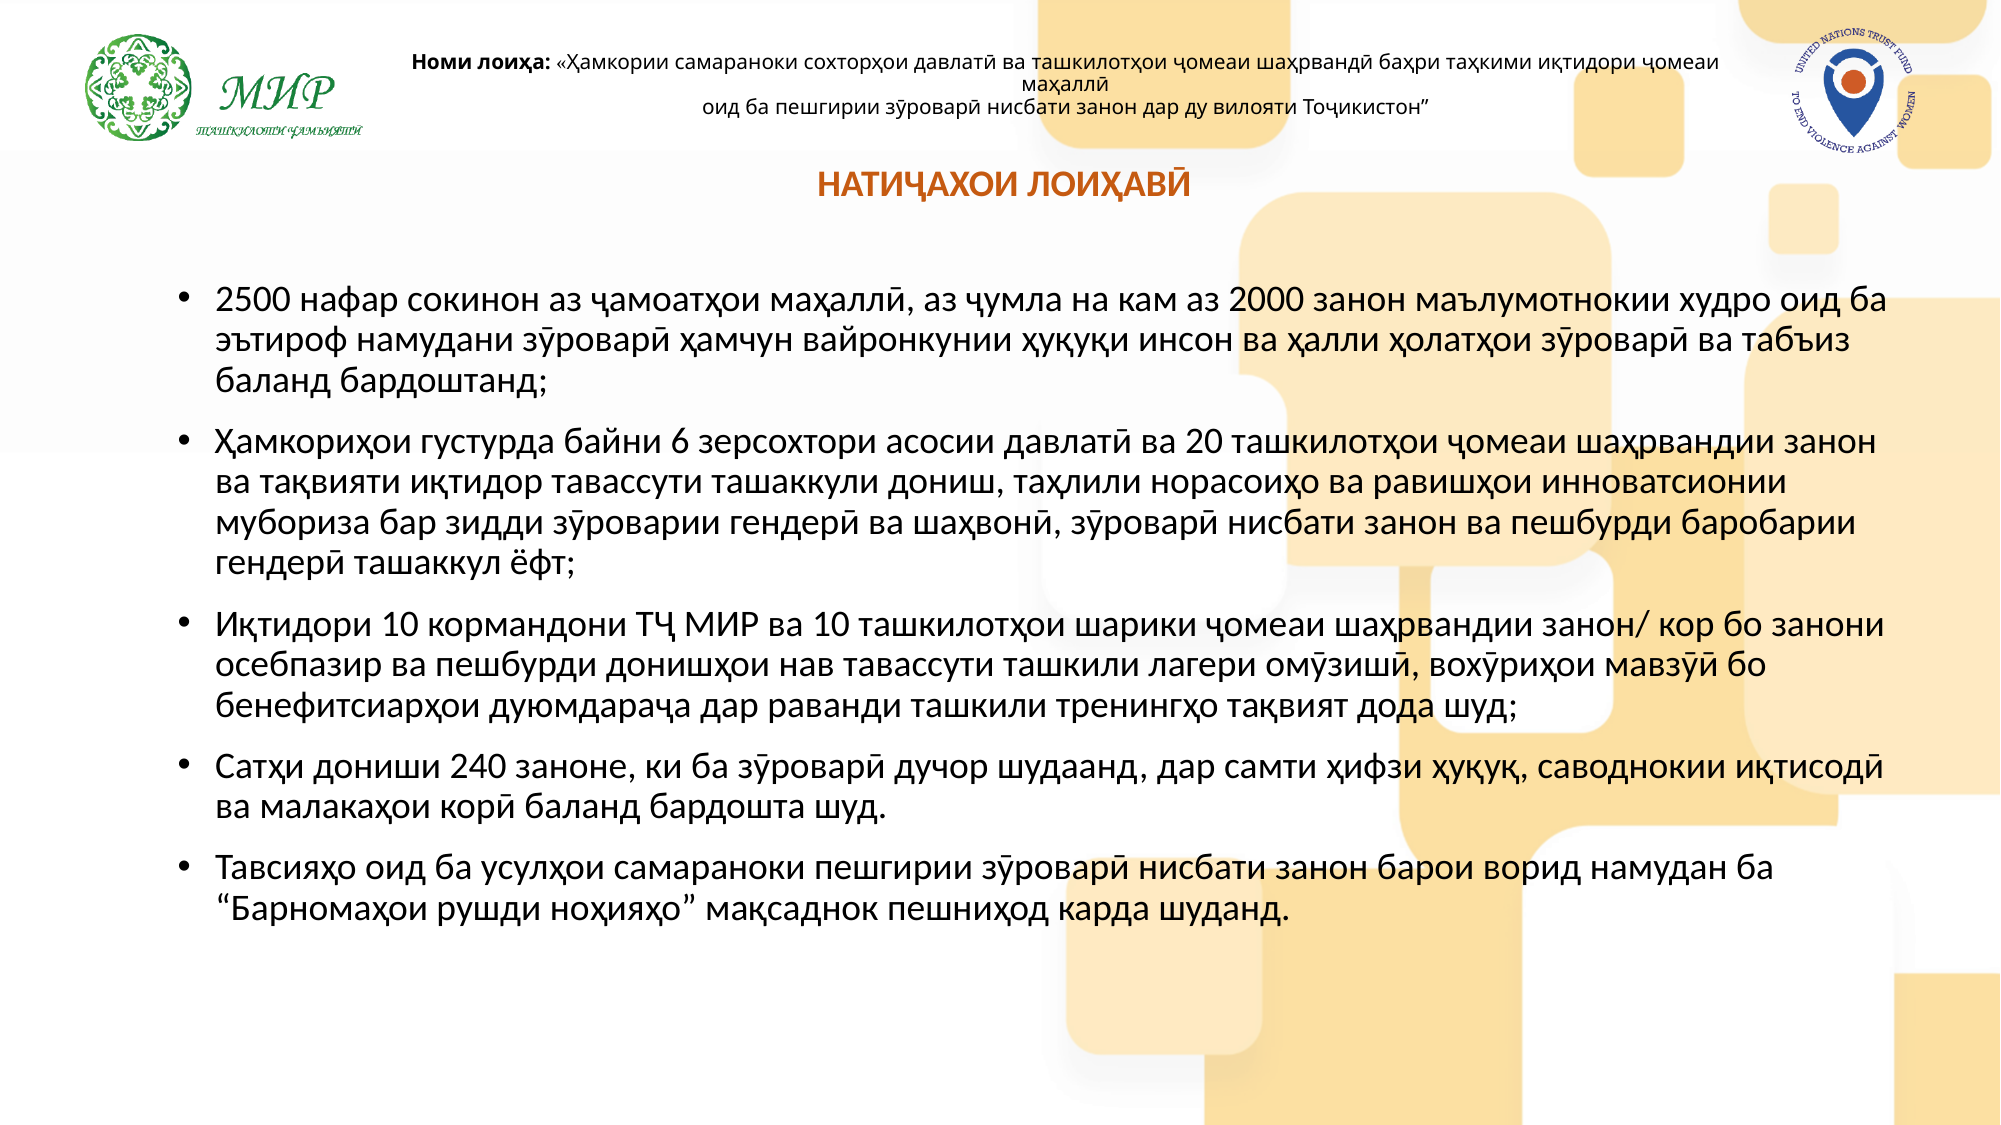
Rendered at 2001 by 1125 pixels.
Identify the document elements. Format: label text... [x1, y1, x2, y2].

list 2500 нафар сокинон аз ҷамоатҳои маҳаллӣ, аз ҷумла на кам аз 2000 занон маълумотнокии худро оид ба эътироф намудани зӯроварӣ ҳамчун вайронкунии ҳуқуқи инсон ва ҳалли ҳолатҳои зӯроварӣ ва табъиз баланд бардоштанд; Ҳамкориҳои густурда байни 6 зерсохтори асосии давлатӣ ва 20 ташкилотҳои ҷомеаи шаҳрвандии занон ва тақвияти иқтидор тавассути ташаккули дониш, таҳлили норасоиҳо ва равишҳои инноватсионии мубориза бар зидди зӯроварии гендерӣ ва шаҳвонӣ, зӯроварӣ нисбати занон ва пешбурди баробарии гендерӣ ташаккул ёфт; Иқтидори 10 кормандони ТҶ МИР ва 10 ташкилотҳои шарики ҷомеаи шаҳрвандии занон/ кор бо занони осебпазир ва пешбурди донишҳои нав тавассути ташкили лагери омӯзишӣ, вохӯриҳои мавзӯӣ бо бенефитсиарҳои дуюмдараҷа дар раванди ташкили тренингҳо тақвият дода шуд; Сатҳи дониши 240 заноне, ки ба зӯроварӣ дучор шудаанд, дар самти ҳифзи ҳуқуқ, саводнокии иқтисодӣ ва малакаҳои корӣ баланд бардошта шуд. Тавсияҳо оид ба усулҳои самараноки пешгирии зӯроварӣ нисбати занон барои ворид намудан ба “Барномаҳои рушди ноҳияҳо” мақсаднок пешниҳод карда шуданд. [162, 271, 1925, 975]
text_box НАТИҶАХОИ ЛОИҲАВӢ [559, 151, 1450, 212]
picture [1792, 28, 1915, 153]
picture [85, 34, 363, 141]
text_box Номи лоиҳа: «Ҳамкории самараноки сохторҳои давлатӣ ва ташкилотҳои ҷомеаи шаҳрвандӣ баҳри таҳкими иқтидори ҷомеаи маҳаллӣ оид ба пешгирии зӯроварӣ нисбати занон дар ду вилояти Тоҷикистон” [393, 72, 1738, 127]
